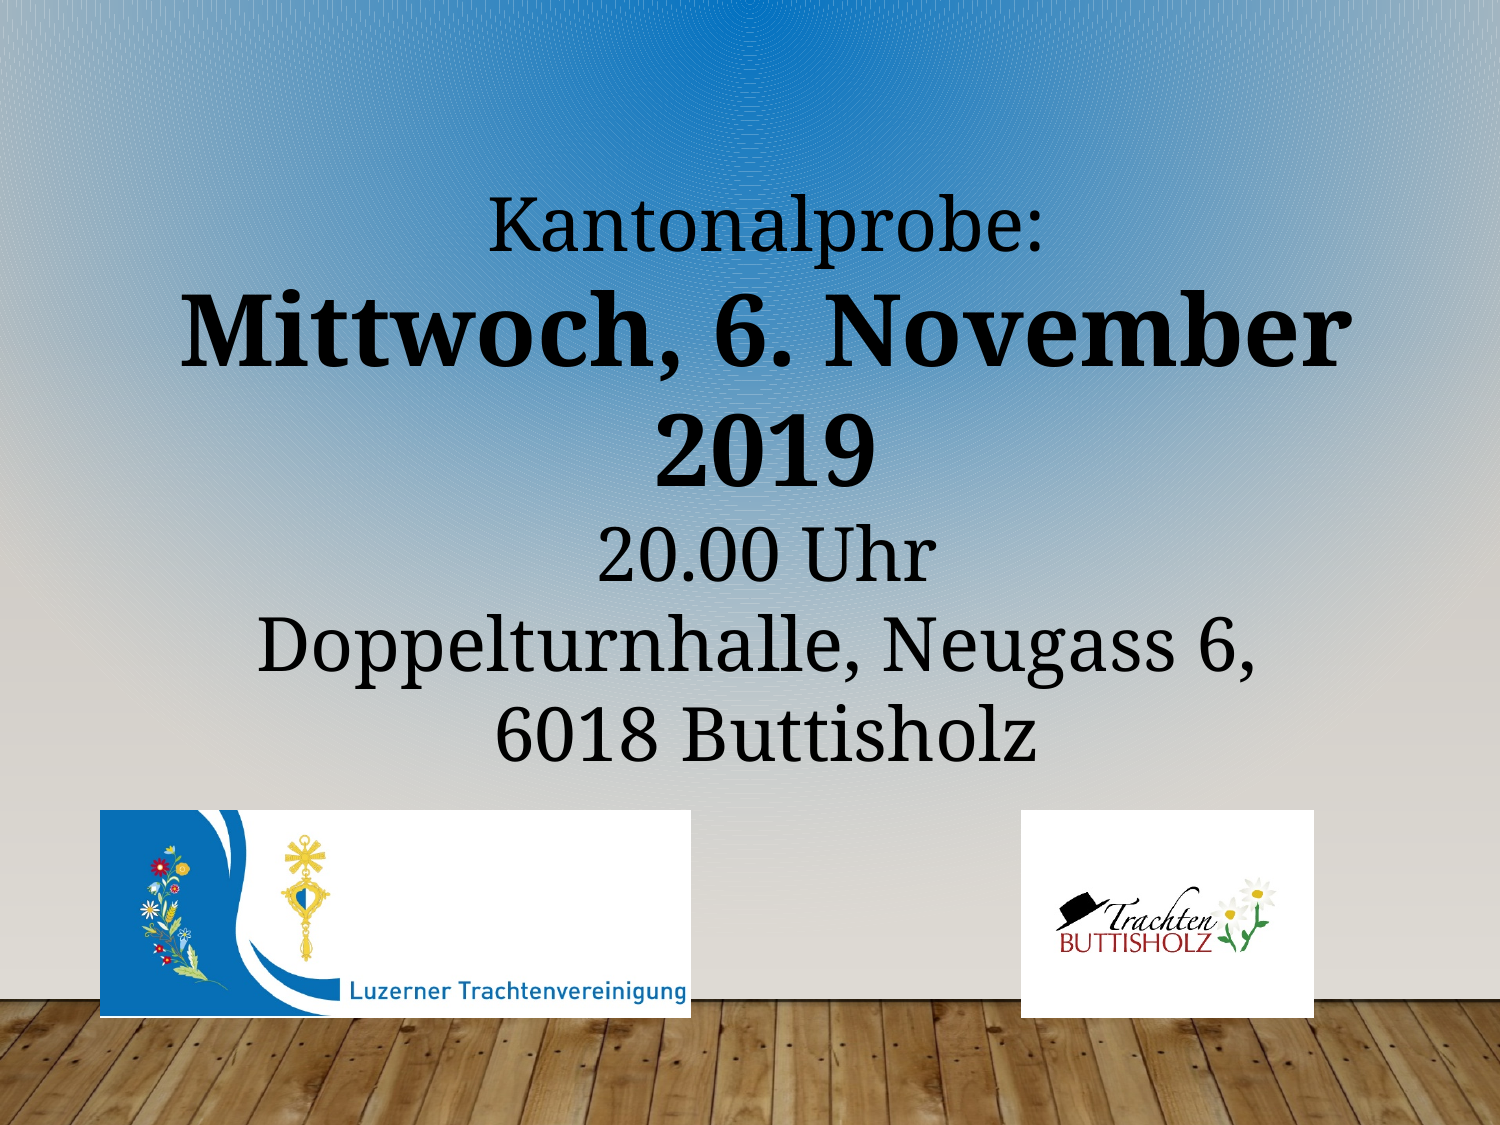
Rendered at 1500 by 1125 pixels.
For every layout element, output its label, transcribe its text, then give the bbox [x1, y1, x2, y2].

picture [0, 810, 1500, 1125]
text_box Kantonalprobe: Mittwoch, 6. November 2019 20.00 Uhr Doppelturnhalle, Neugass 6, 6018 Buttisholz [88, 168, 1446, 784]
